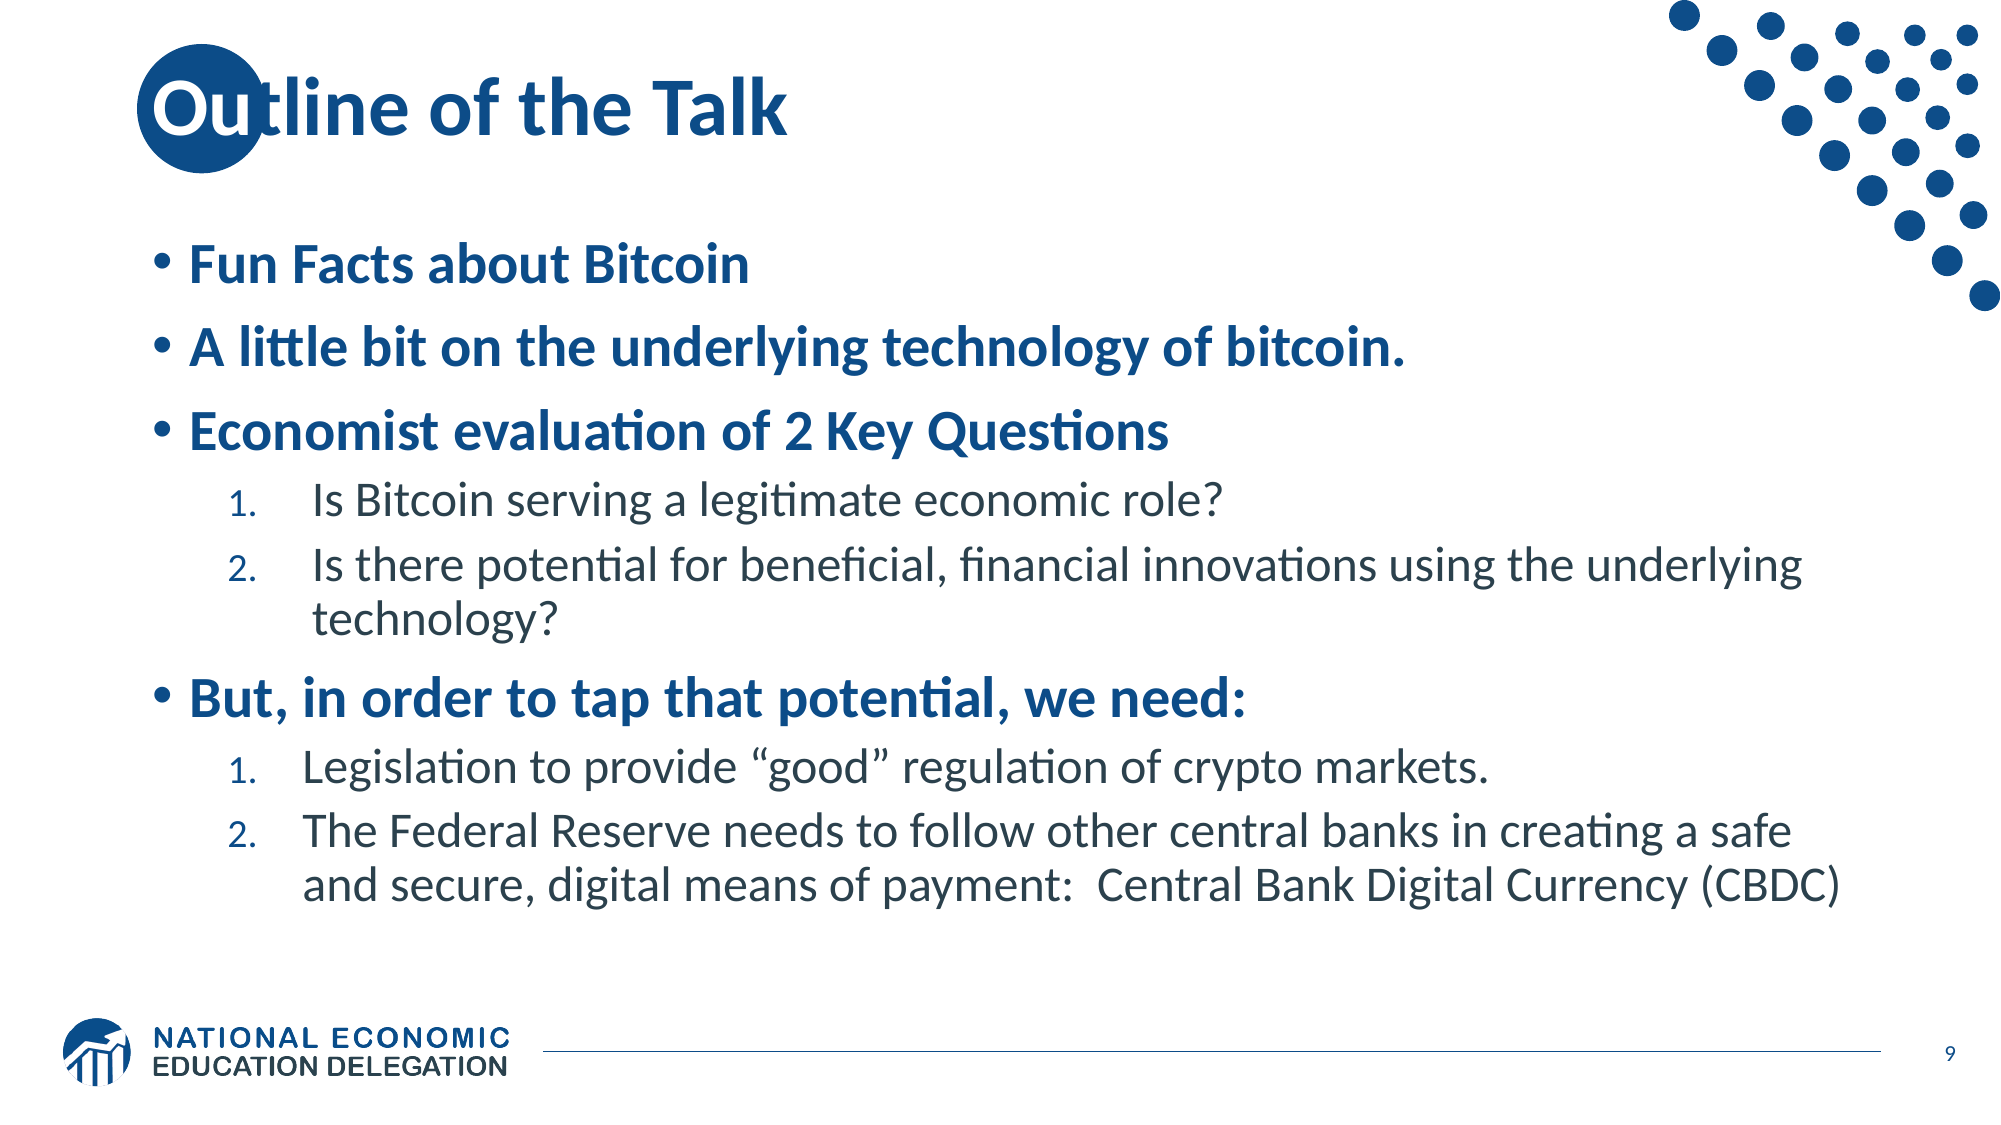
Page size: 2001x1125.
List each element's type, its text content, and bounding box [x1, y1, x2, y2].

list Fun Facts about Bitcoin A little bit on the underlying technology of bitcoin. Economist evaluation of 2 Key Questions Is Bitcoin serving a legitimate economic role? Is there potential for beneficial, financial innovations using the underlying technology? But, in order to tap that potential, we need: Legislation to provide “good” regulation of crypto markets. The Federal Reserve needs to follow other central banks in creating a safe and secure, digital means of payment: Central Bank Digital Currency (CBDC) [137, 257, 1863, 972]
slide_number 9 [1521, 1022, 1972, 1082]
picture [55, 1013, 520, 1091]
title Outline of the Talk [137, 0, 1863, 218]
